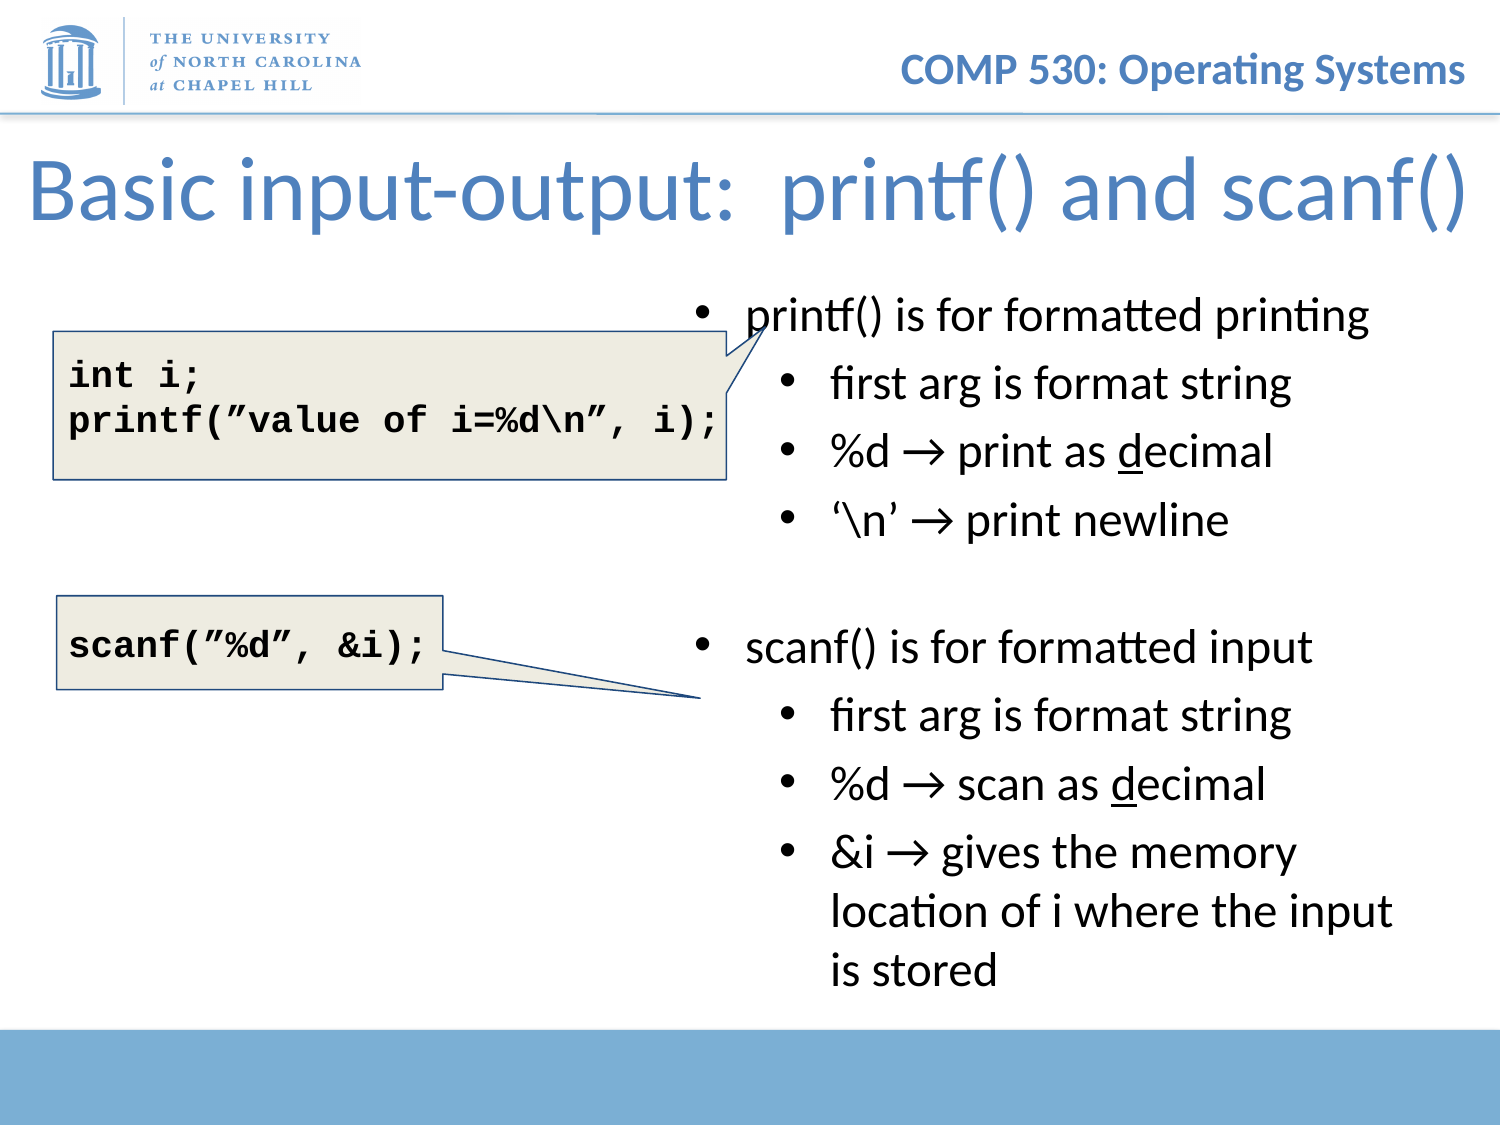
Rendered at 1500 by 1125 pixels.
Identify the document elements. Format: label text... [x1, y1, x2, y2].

text_box [750, 326, 766, 353]
picture [41, 17, 361, 105]
text_box int i; printf(”value of i=%d\n”, i); scanf(”%d”, &i); [53, 334, 750, 951]
title Basic input-output: printf() and scanf() [0, 113, 1500, 209]
list printf() is for formatted printing first arg is format string %d → print as decimal ‘\n’ → print newline scanf() is for formatted input first arg is format string %d → scan as decimal &i → gives the memory location of i where the input is stored [679, 267, 1425, 1024]
